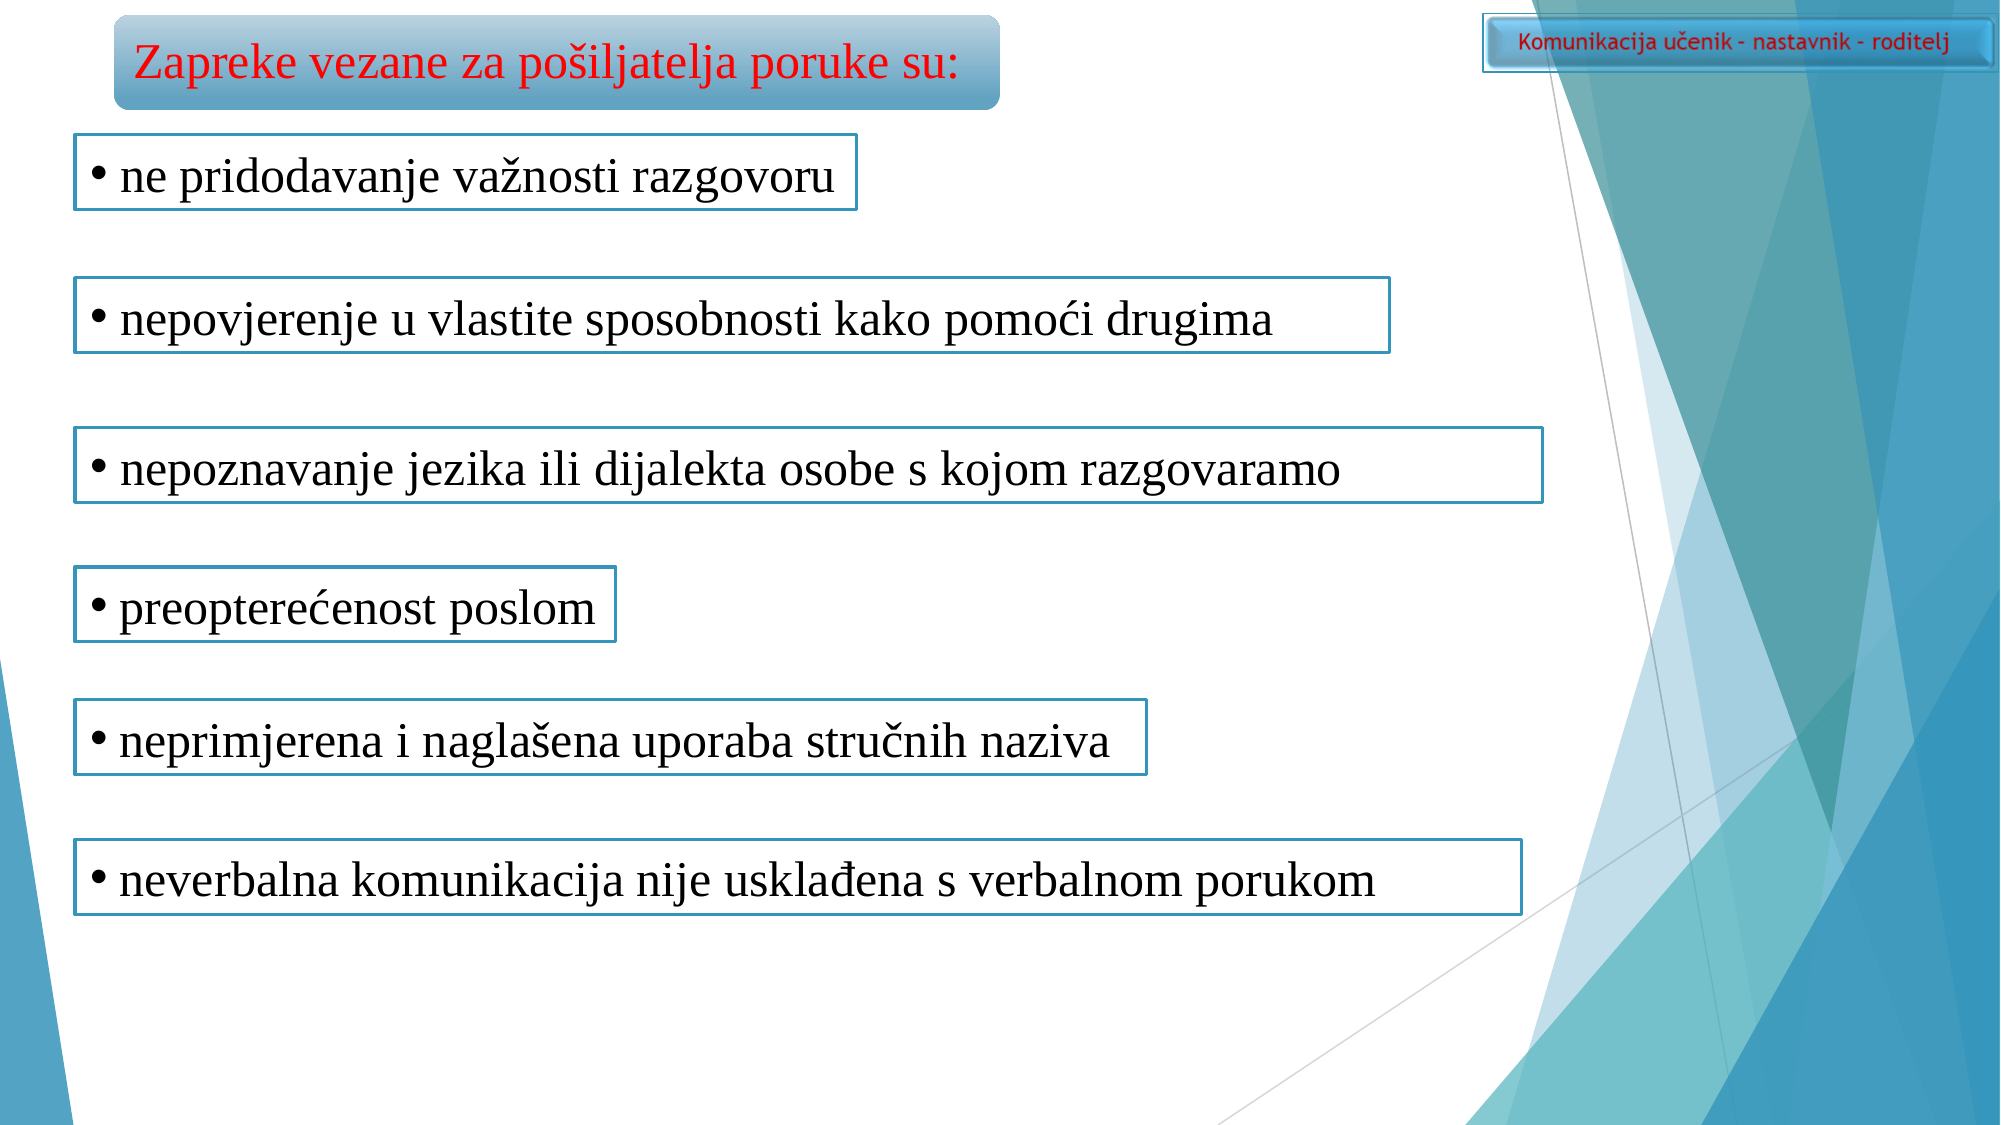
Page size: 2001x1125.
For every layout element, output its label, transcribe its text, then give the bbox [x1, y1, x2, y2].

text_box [113, 14, 1001, 111]
text_box nepoznavanje jezika ili dijalekta osobe s kojom razgovaramo [75, 427, 1543, 503]
text_box neprimjerena i naglašena uporaba stručnih naziva [74, 699, 1147, 775]
text_box nepovjerenje u vlastite sposobnosti kako pomoći drugima [75, 277, 1390, 353]
text_box preopterećenost poslom [74, 566, 616, 642]
text_box neverbalna komunikacija nije usklađena s verbalnom porukom [74, 839, 1522, 915]
picture [1483, 14, 1999, 72]
text_box ne pridodavanje važnosti razgovoru [75, 134, 857, 210]
